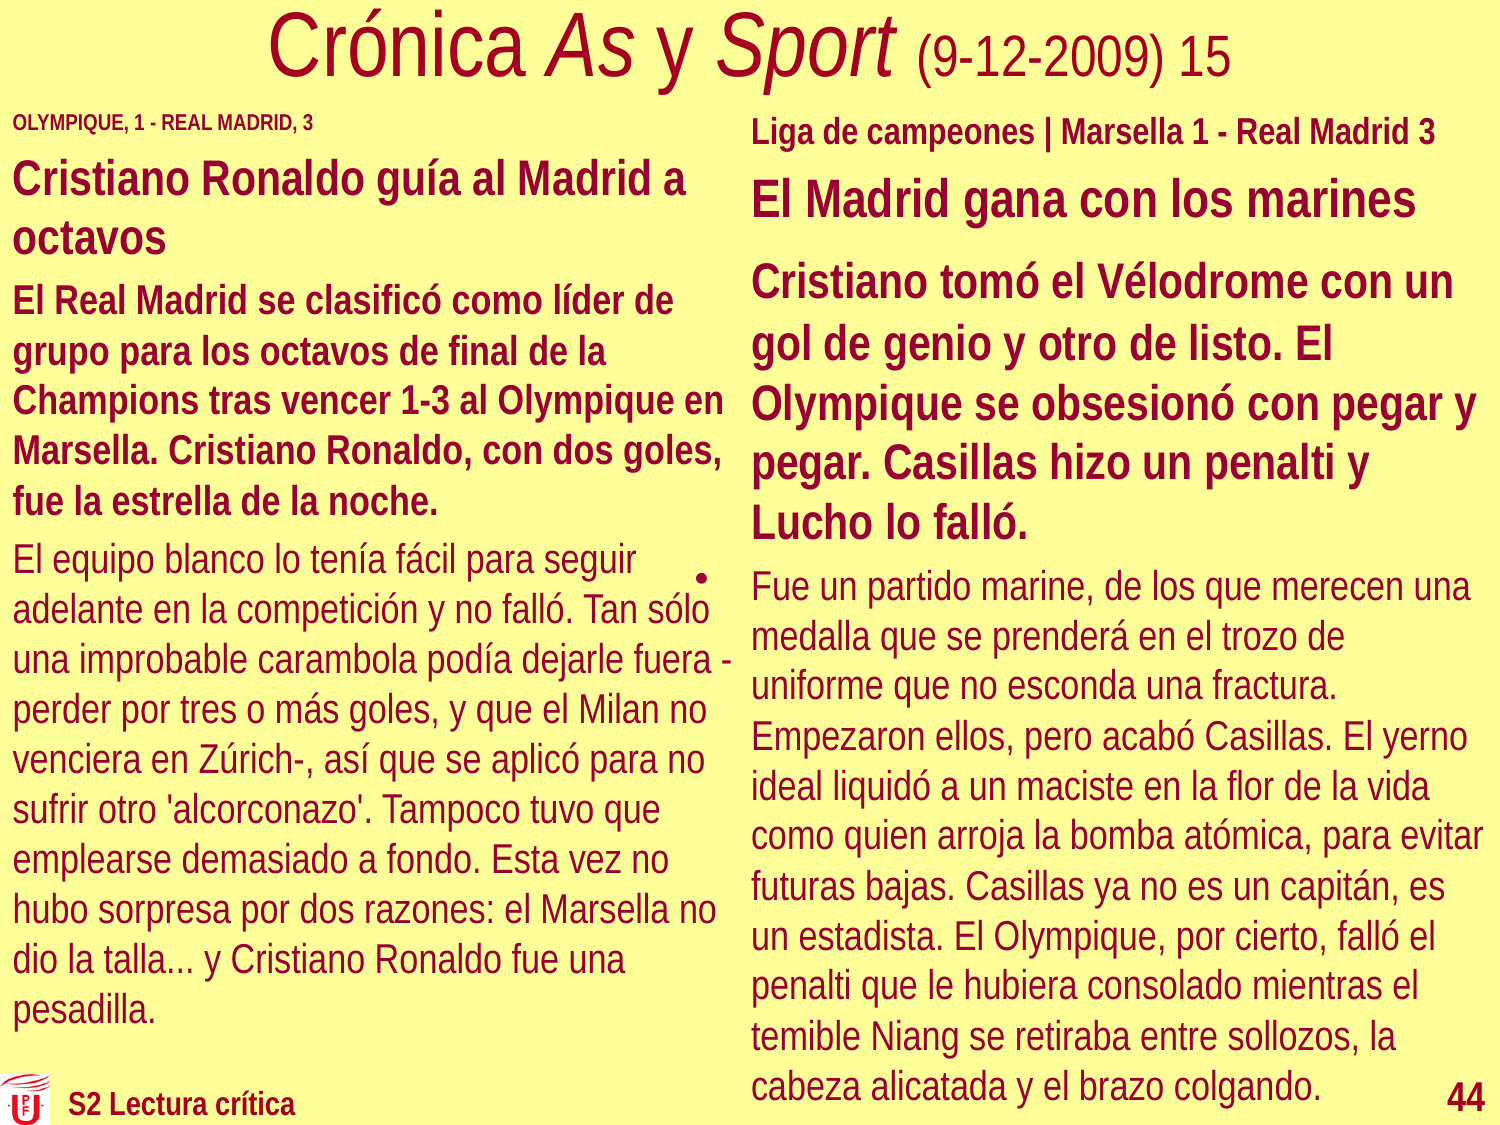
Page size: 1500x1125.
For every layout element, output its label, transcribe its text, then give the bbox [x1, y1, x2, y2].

slide_number 44 [1387, 1062, 1500, 1125]
title Crónica As y Sport (9-12-2009) 15 [0, 0, 1500, 99]
footer S2 Lectura crítica [52, 1074, 963, 1125]
list OLYMPIQUE, 1 - REAL MADRID, 3 Cristiano Ronaldo guía al Madrid a octavos El Real Madrid se clasificó como líder de grupo para los octavos de final de la Champions tras vencer 1-3 al Olympique en Marsella. Cristiano Ronaldo, con dos goles, fue la estrella de la noche. El equipo blanco lo tenía fácil para seguir adelante en la competición y no falló. Tan sólo una improbable carambola podía dejarle fuera -perder por tres o más goles, y que el Milan no venciera en Zúrich-, así que se aplicó para no sufrir otro 'alcorconazo'. Tampoco tuvo que emplearse demasiado a fondo. Esta vez no hubo sorpresa por dos razones: el Marsella no dio la talla... y Cristiano Ronaldo fue una pesadilla. [0, 99, 679, 1076]
list Liga de campeones | Marsella 1 - Real Madrid 3 El Madrid gana con los marines Cristiano tomó el Vélodrome con un gol de genio y otro de listo. El Olympique se obsesionó con pegar y pegar. Casillas hizo un penalti y Lucho lo falló. Fue un partido marine, de los que merecen una medalla que se prenderá en el trozo de uniforme que no esconda una fractura. Empezaron ellos, pero acabó Casillas. El yerno ideal liquidó a un maciste en la flor de la vida como quien arroja la bomba atómica, para evitar futuras bajas. Casillas ya no es un capitán, es un estadista. El Olympique, por cierto, falló el penalti que le hubiera consolado mientras el temible Niang se retiraba entre sollozos, la cabeza alicatada y el brazo colgando. [679, 99, 1500, 1076]
picture [0, 1076, 50, 1125]
